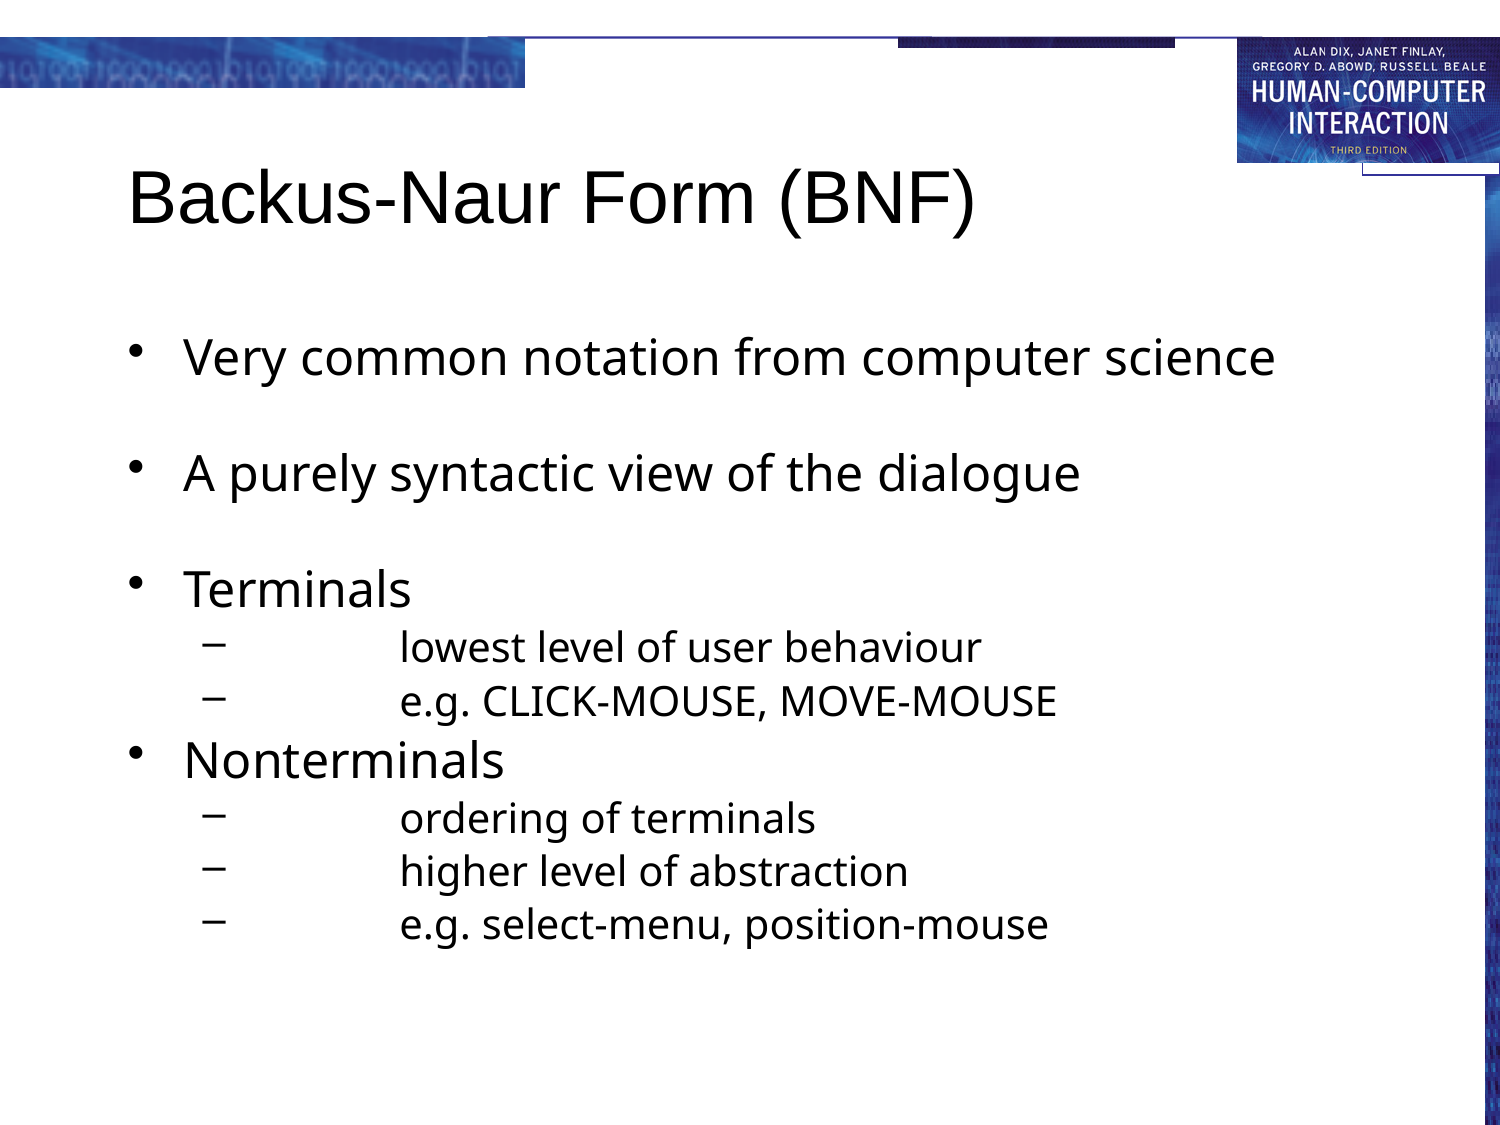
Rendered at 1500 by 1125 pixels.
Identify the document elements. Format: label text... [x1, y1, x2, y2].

picture [0, 37, 525, 88]
title Backus-Naur Form (BNF) [112, 99, 1238, 288]
picture [898, 37, 1175, 48]
picture [1237, 37, 1500, 163]
picture [1485, 176, 1500, 1125]
list Very common notation from computer science A purely syntactic view of the dialogue Terminals lowest level of user behaviour e.g. CLICK-MOUSE, MOVE-MOUSE Nonterminals ordering of terminals higher level of abstraction e.g. select-menu, position-mouse [112, 324, 1388, 1000]
